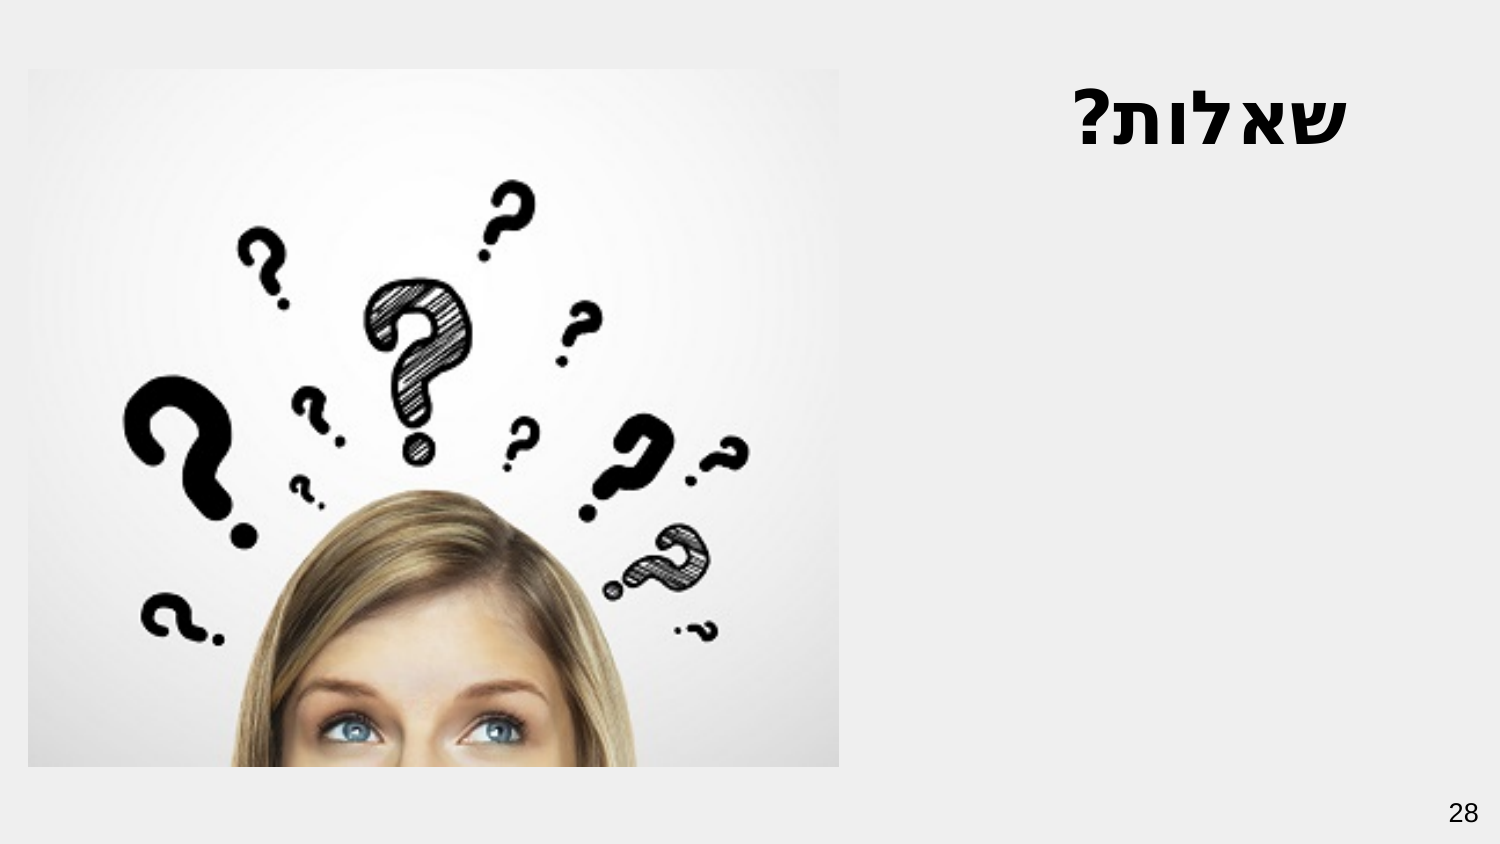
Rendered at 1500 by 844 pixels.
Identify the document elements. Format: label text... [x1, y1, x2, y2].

slide_number 28 [1403, 779, 1494, 844]
title שאלות? [75, 33, 1425, 175]
picture [28, 69, 839, 767]
